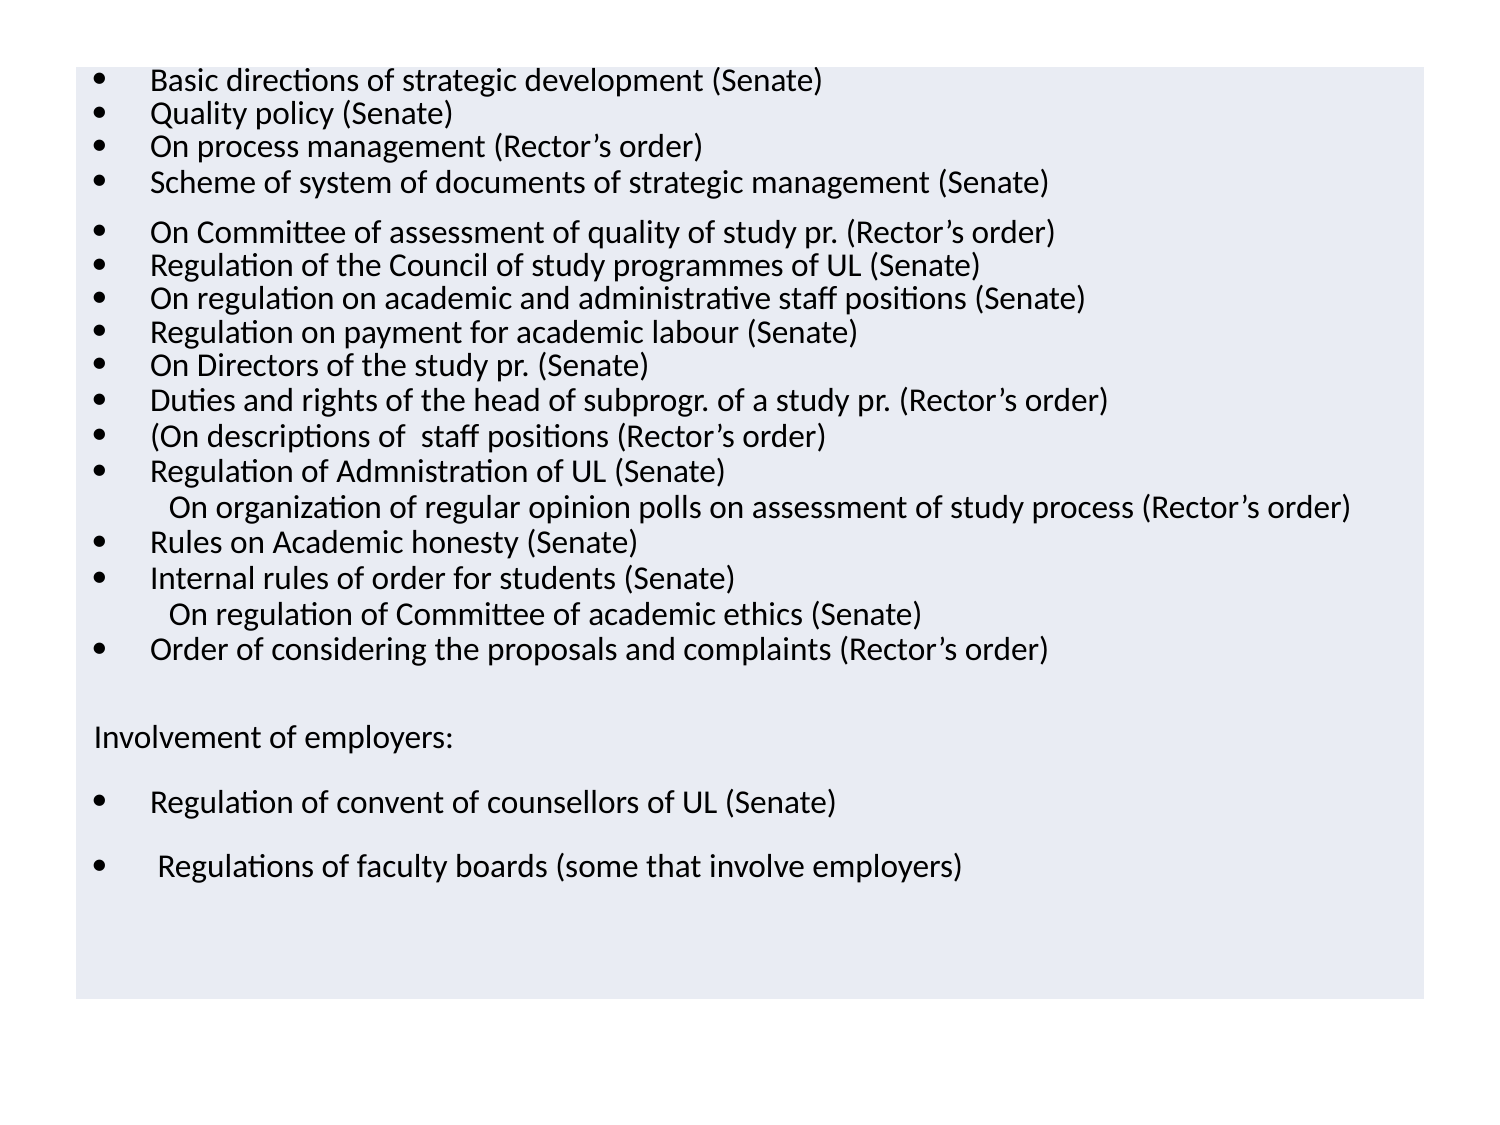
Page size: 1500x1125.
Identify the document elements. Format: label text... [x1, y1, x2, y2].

table_header Basic directions of strategic development (Senate) Quality policy (Senate) On process management (Rector’s order) Scheme of system of documents of strategic management (Senate) On Committee of assessment of quality of study pr. (Rector’s order) Regulation of the Council of study programmes of UL (Senate) On regulation on academic and administrative staff positions (Senate) Regulation on payment for academic labour (Senate) On Directors of the study pr. (Senate) Duties and rights of the head of subprogr. of a study pr. (Rector’s order) (On descriptions of staff positions (Rector’s order) Regulation of Admnistration of UL (Senate) On organization of regular opinion polls on assessment of study process (Rector’s order) Rules on Academic honesty (Senate) Internal rules of order for students (Senate) On regulation of Committee of academic ethics (Senate) Order of considering the proposals and complaints (Rector’s order) Involvement of employers: Regulation of convent of counsellors of UL (Senate) Regulations of faculty boards (some that involve employers) [76, 67, 1424, 999]
